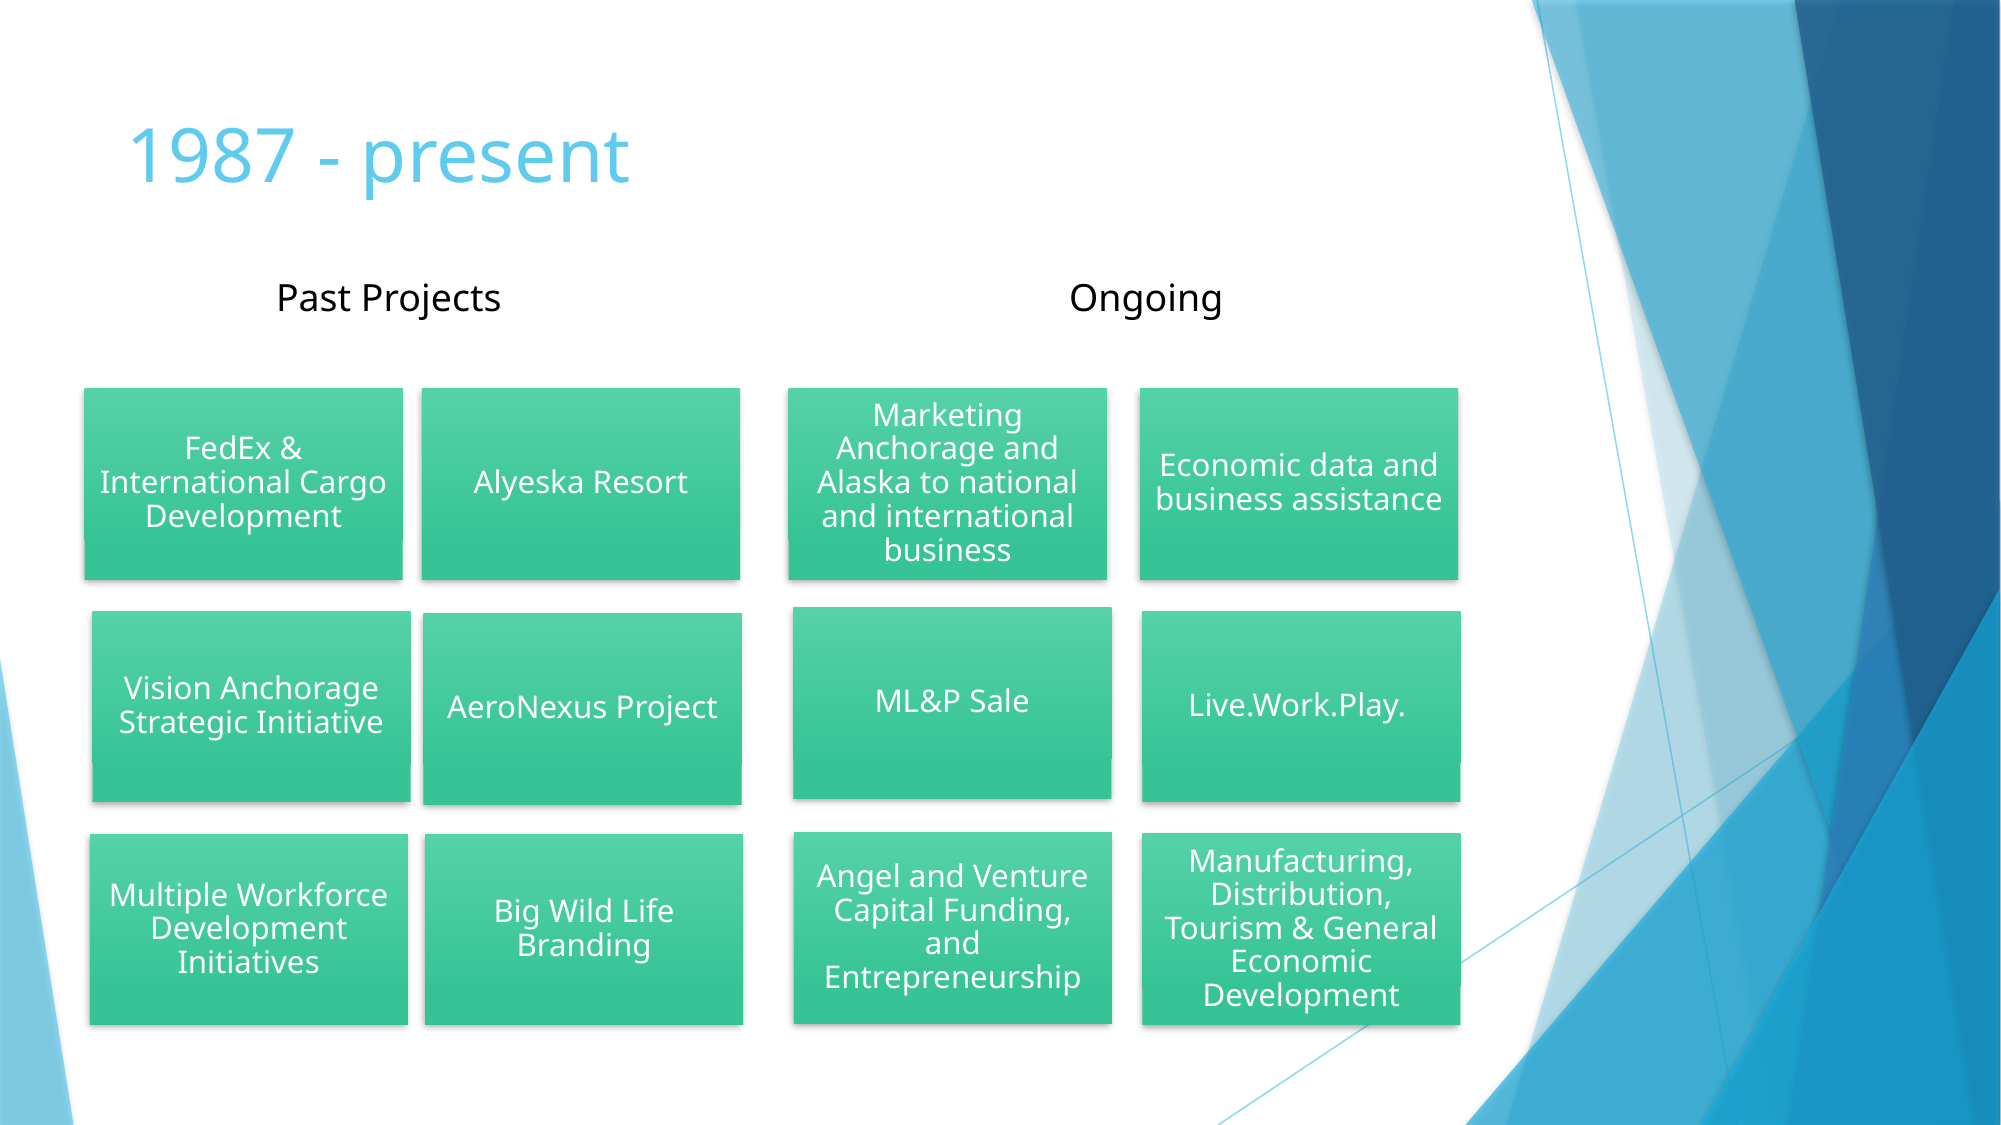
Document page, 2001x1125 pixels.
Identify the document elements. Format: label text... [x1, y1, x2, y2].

text_box Ongoing [1054, 266, 1239, 326]
text_box Past Projects [261, 266, 517, 326]
title 1987 - present [111, 99, 1522, 317]
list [70, 387, 1483, 1026]
